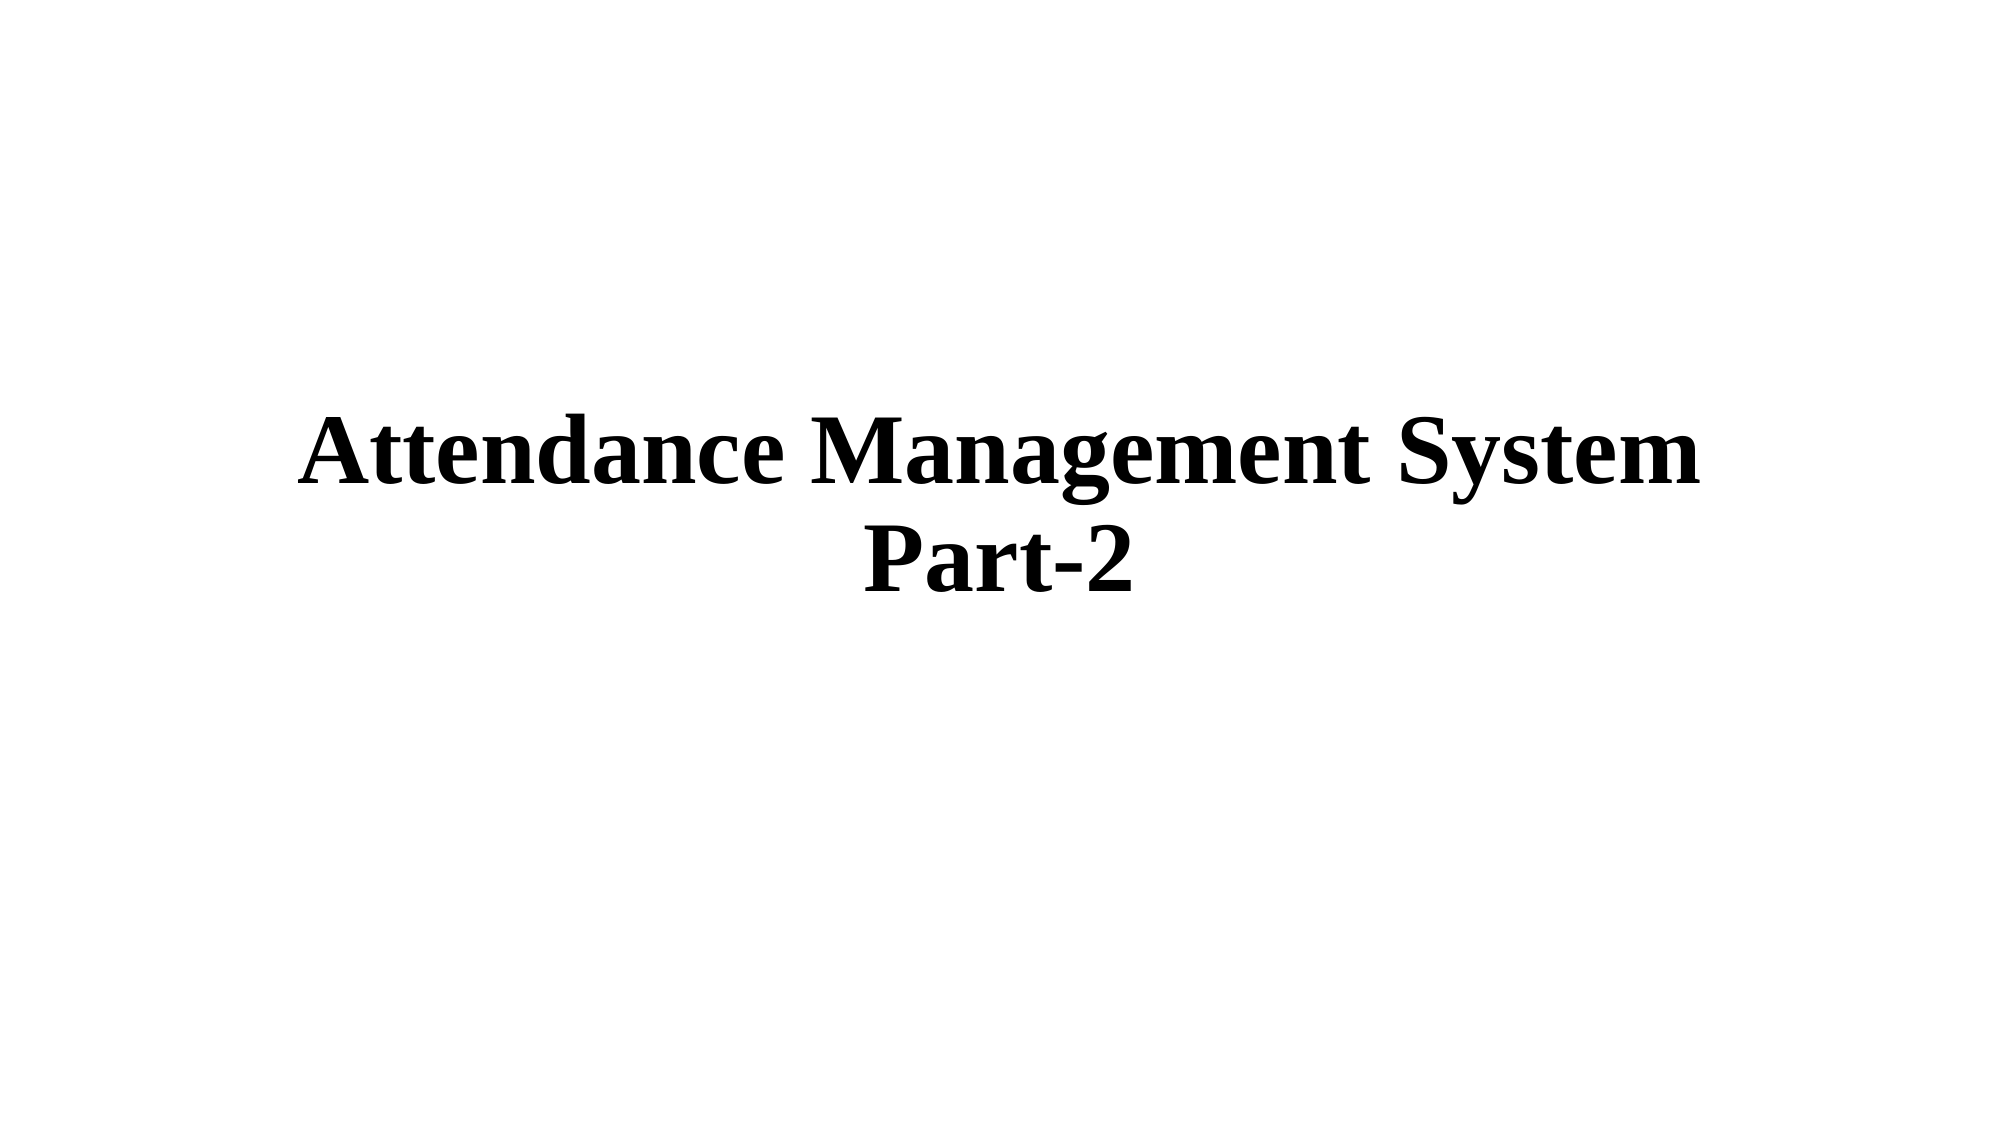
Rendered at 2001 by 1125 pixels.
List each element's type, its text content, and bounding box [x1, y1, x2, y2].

title Attendance Management System Part-2 [249, 348, 1750, 621]
